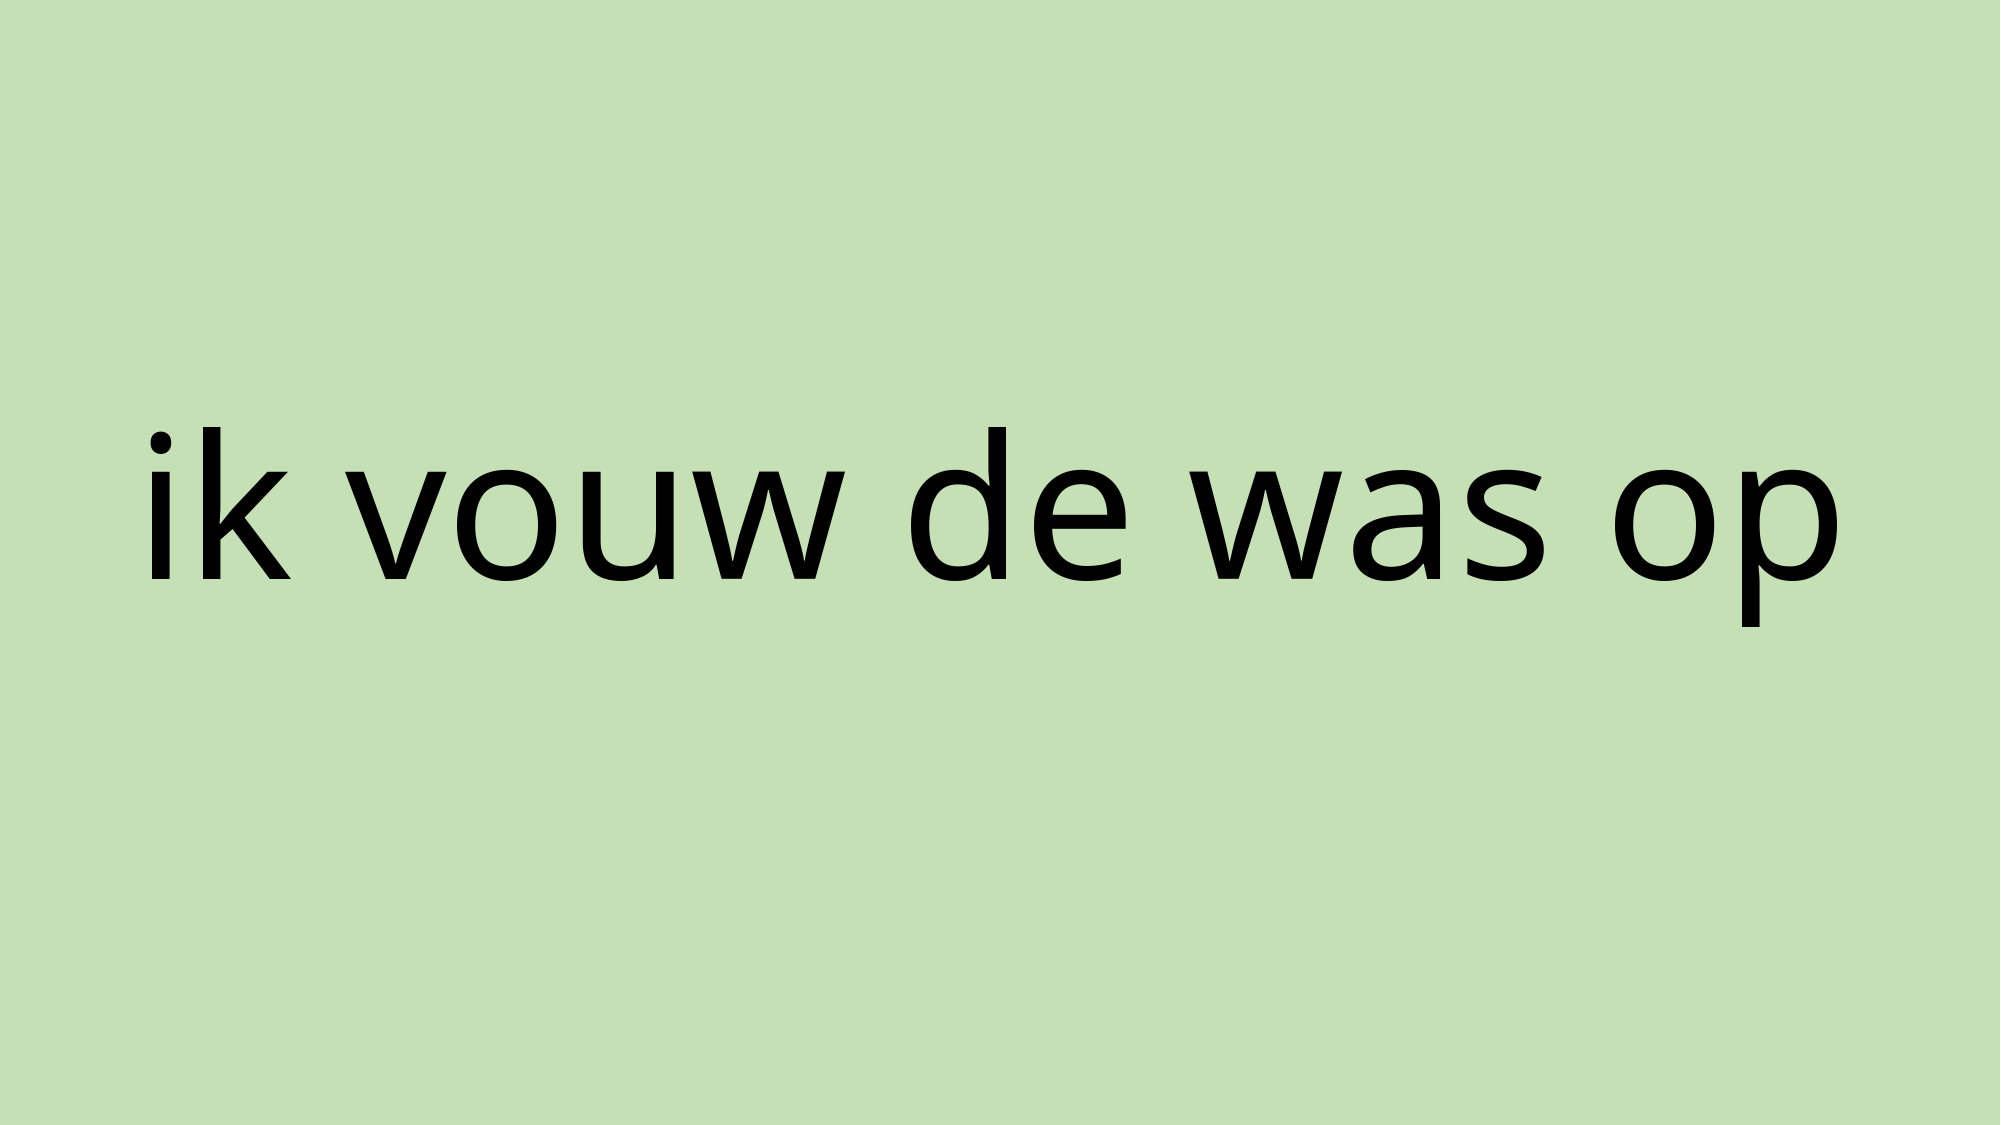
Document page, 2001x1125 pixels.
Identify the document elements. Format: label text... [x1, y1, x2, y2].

title ik vouw de was op [92, 358, 1893, 631]
